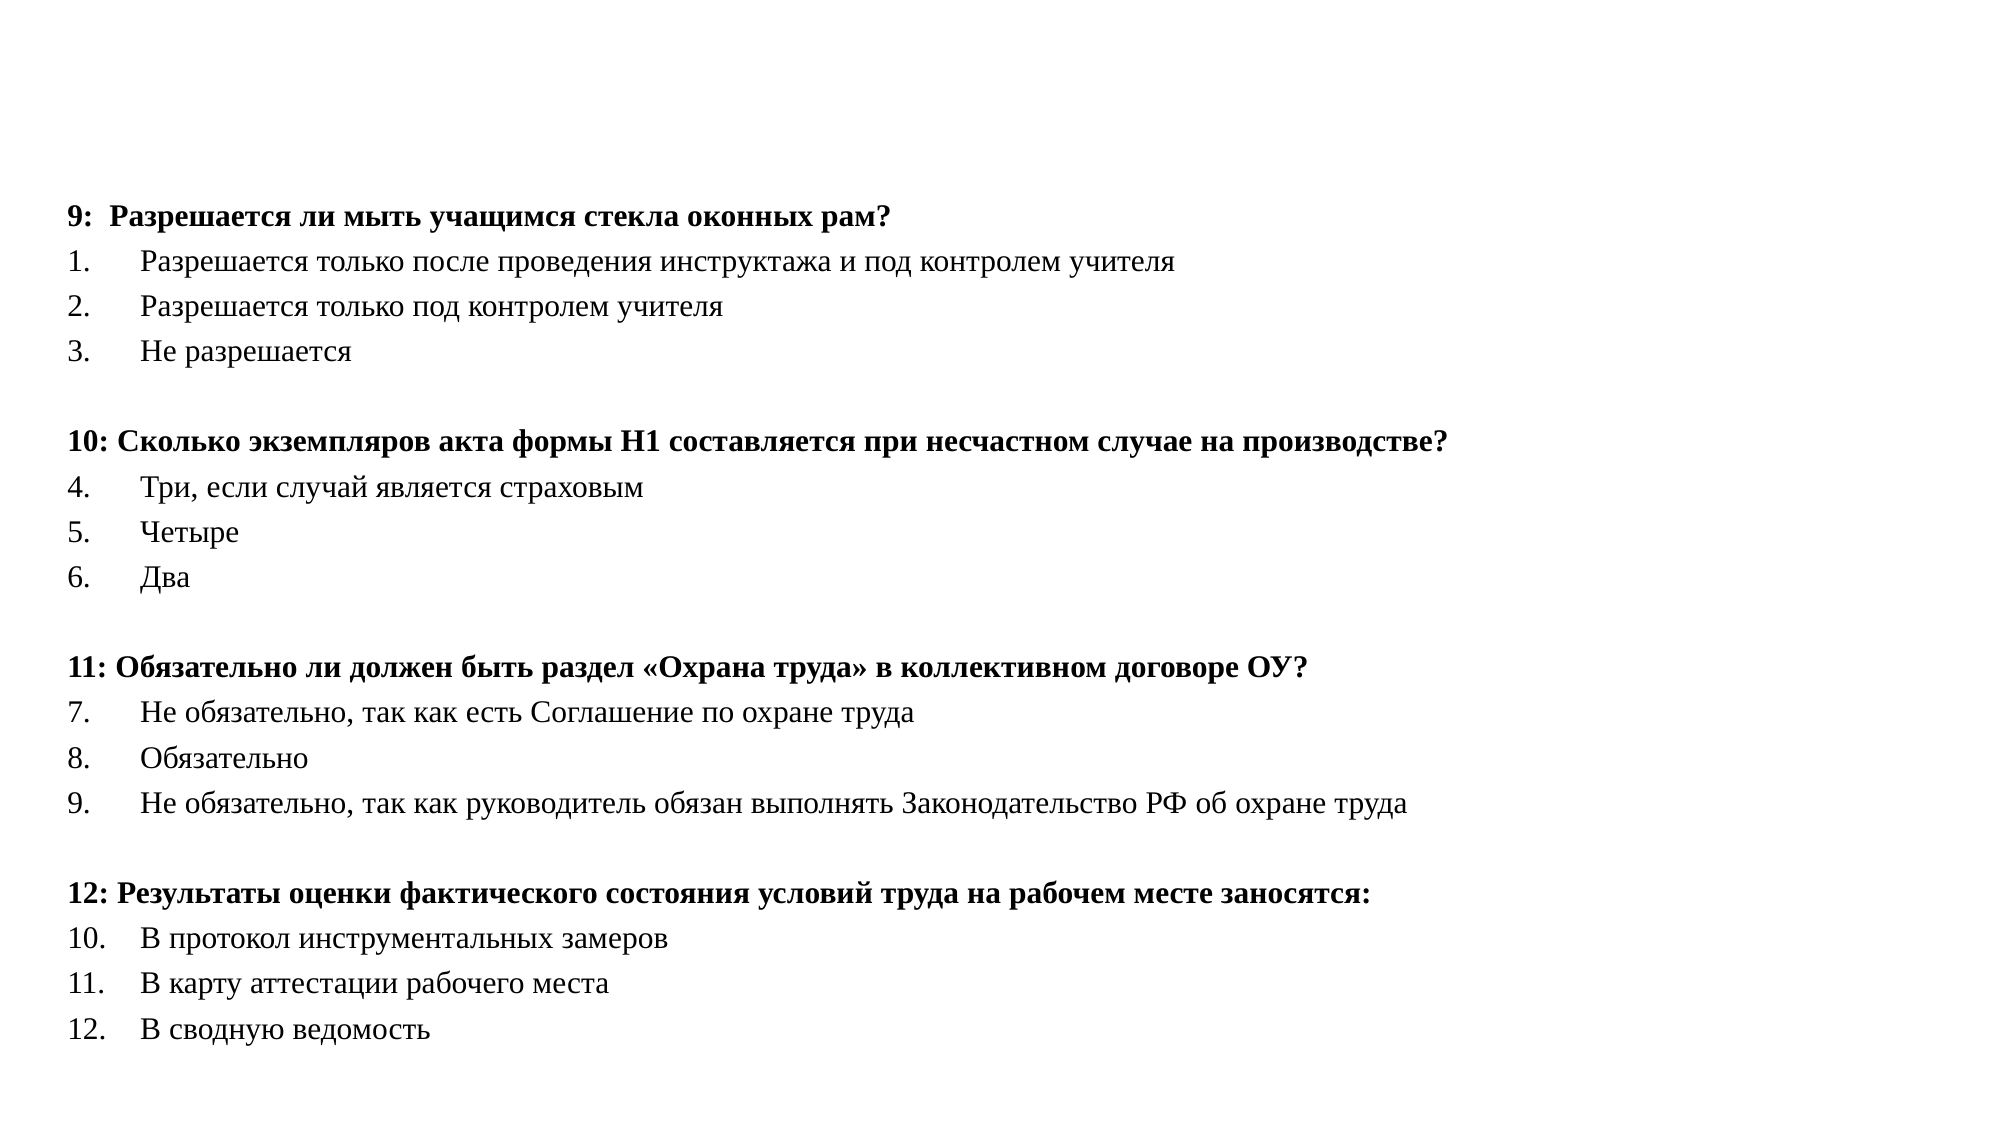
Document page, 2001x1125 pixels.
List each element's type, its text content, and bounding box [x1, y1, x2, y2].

list 9: Разрешается ли мыть учащимся стекла оконных рам? Разрешается только после проведения инструктажа и под контролем учителя Разрешается только под контролем учителя Не разрешается 10: Сколько экземпляров акта формы Н1 составляется при несчастном случае на производстве? Три, если случай является страховым Четыре Два 11: Обязательно ли должен быть раздел «Охрана труда» в коллективном договоре ОУ? Не обязательно, так как есть Соглашение по охране труда Обязательно Не обязательно, так как руководитель обязан выполнять Законодательство РФ об охране труда 12: Результаты оценки фактического состояния условий труда на рабочем месте заносятся: В протокол инструментальных замеров В карту аттестации рабочего места В сводную ведомость [52, 179, 1930, 1069]
